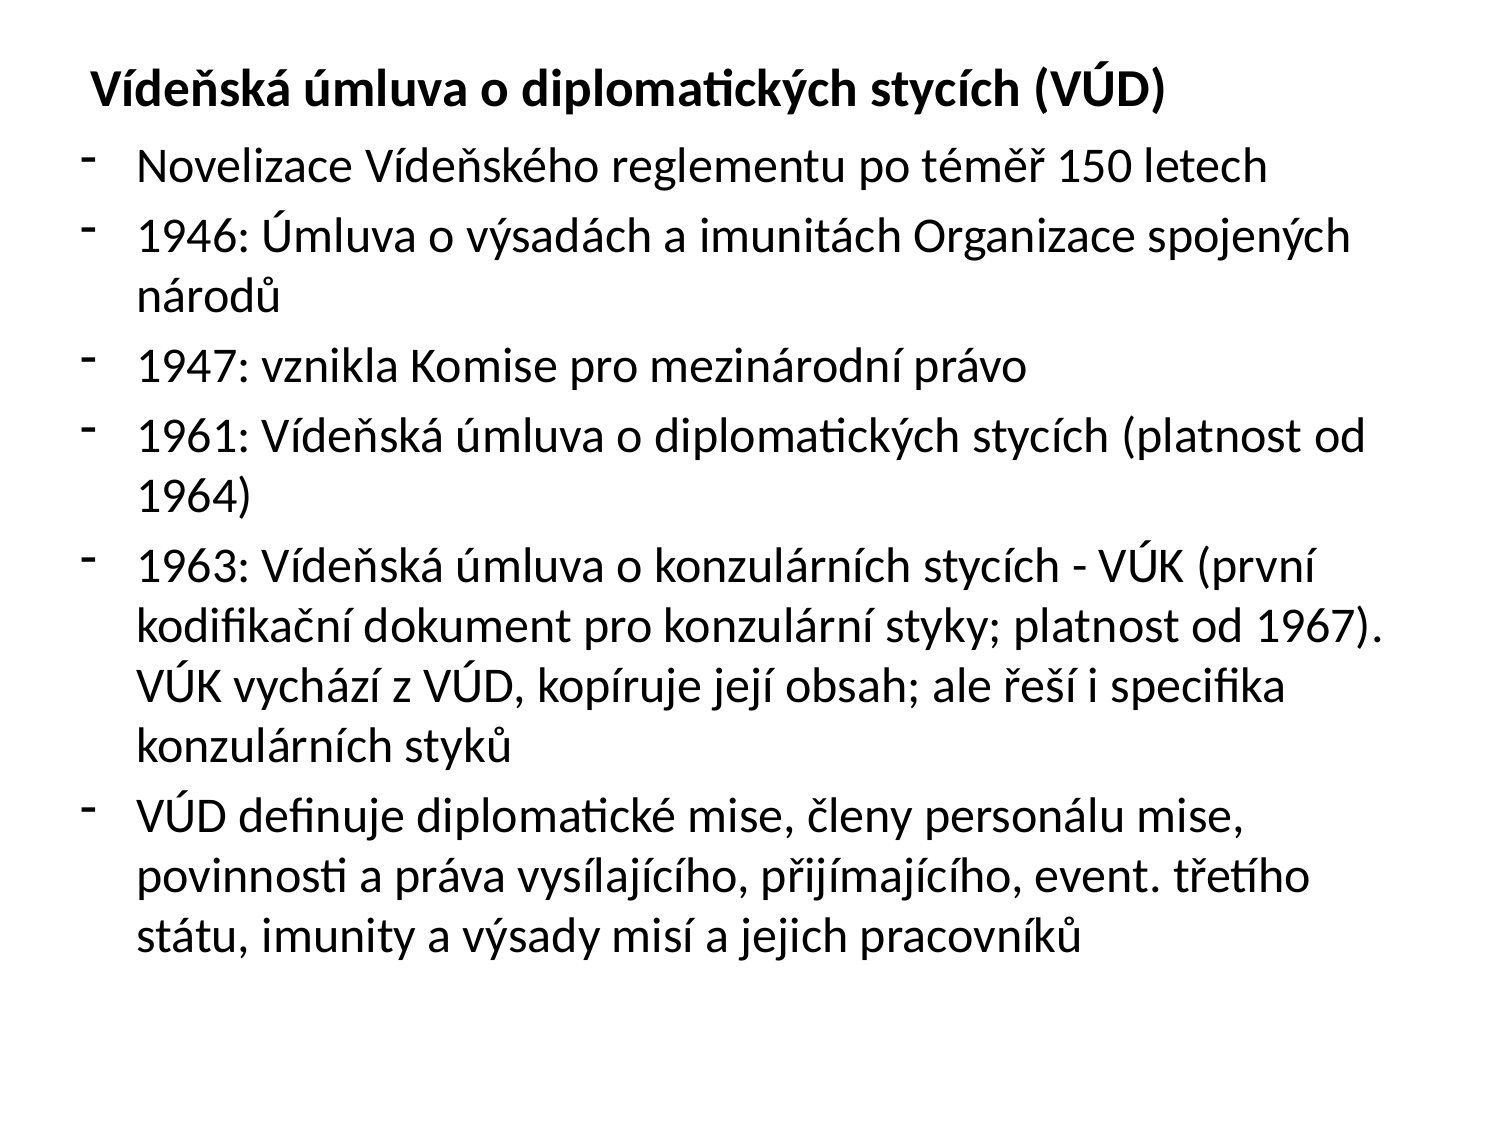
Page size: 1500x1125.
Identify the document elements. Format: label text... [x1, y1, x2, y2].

list Novelizace Vídeňského reglementu po téměř 150 letech 1946: Úmluva o výsadách a imunitách Organizace spojených národů 1947: vznikla Komise pro mezinárodní právo 1961: Vídeňská úmluva o diplomatických stycích (platnost od 1964) 1963: Vídeňská úmluva o konzulárních stycích - VÚK (první kodifikační dokument pro konzulární styky; platnost od 1967). VÚK vychází z VÚD, kopíruje její obsah; ale řeší i specifika konzulárních styků VÚD definuje diplomatické mise, členy personálu mise, povinnosti a práva vysílajícího, přijímajícího, event. třetího státu, imunity a výsady misí a jejich pracovníků [64, 125, 1415, 1035]
title Vídeňská úmluva o diplomatických stycích (VÚD) [75, 45, 1425, 126]
